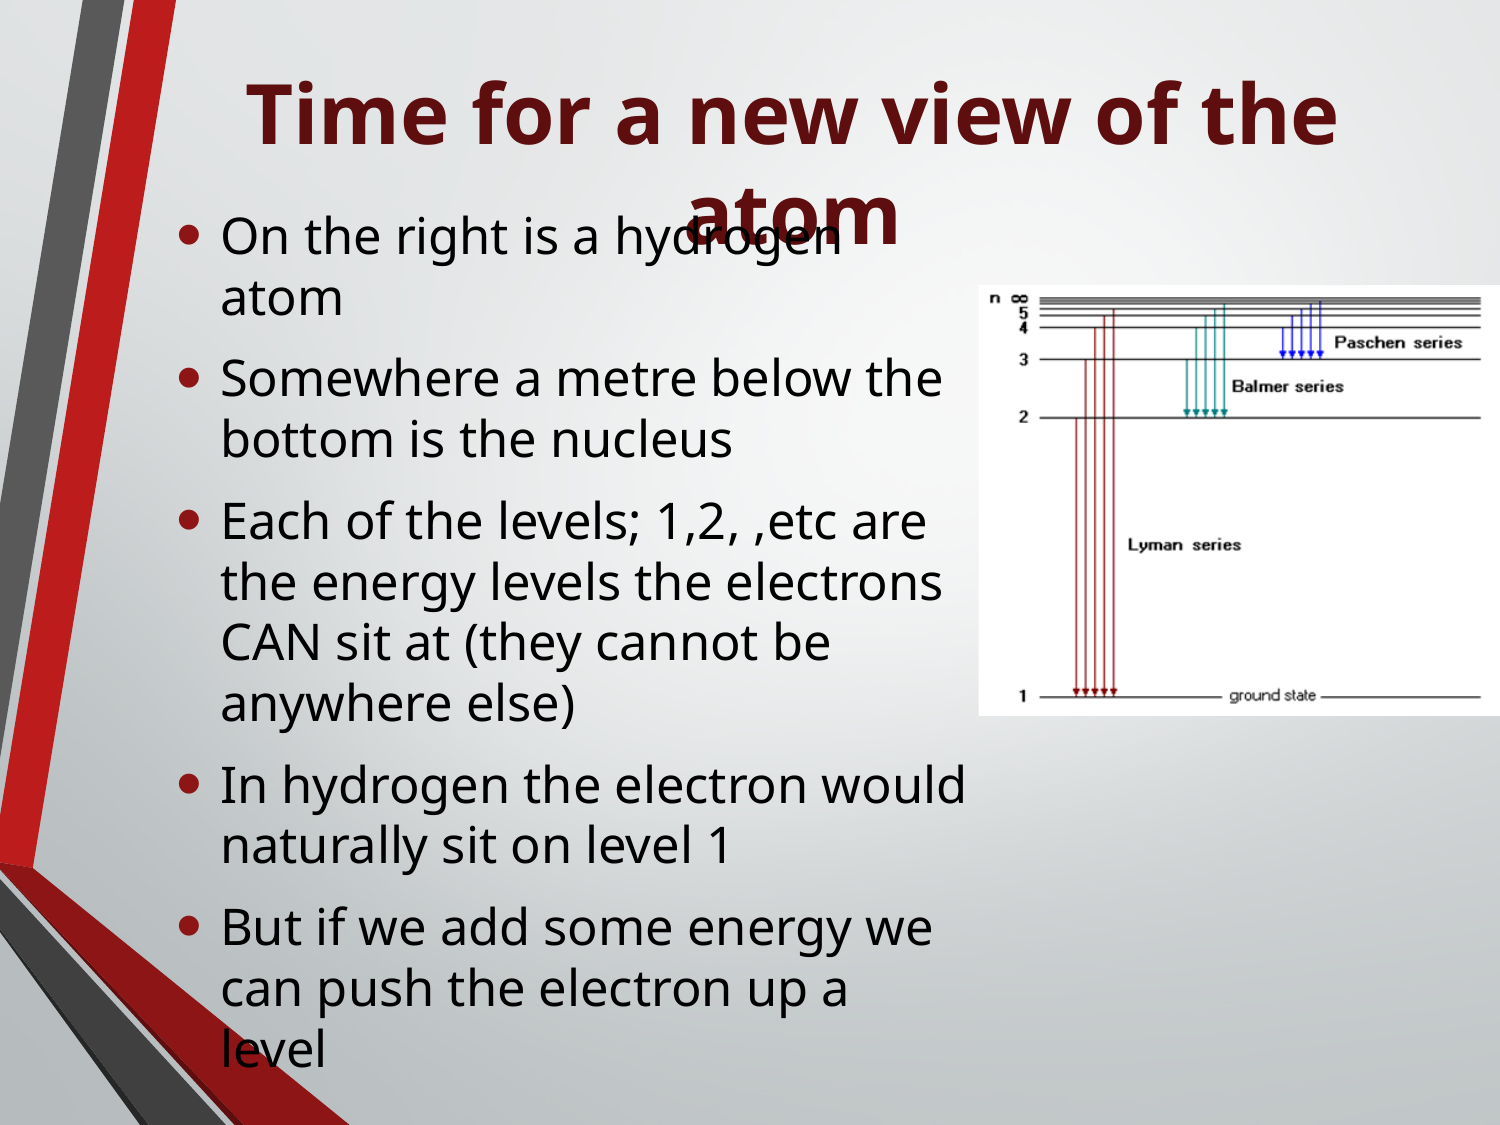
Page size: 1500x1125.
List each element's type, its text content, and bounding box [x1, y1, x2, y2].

title Time for a new view of the atom [161, 54, 1425, 268]
list On the right is a hydrogen atom Somewhere a metre below the bottom is the nucleus Each of the levels; 1,2, ,etc are the energy levels the electrons CAN sit at (they cannot be anywhere else) In hydrogen the electron would naturally sit on level 1 But if we add some energy we can push the electron up a level [161, 196, 987, 1094]
picture [978, 284, 1500, 717]
